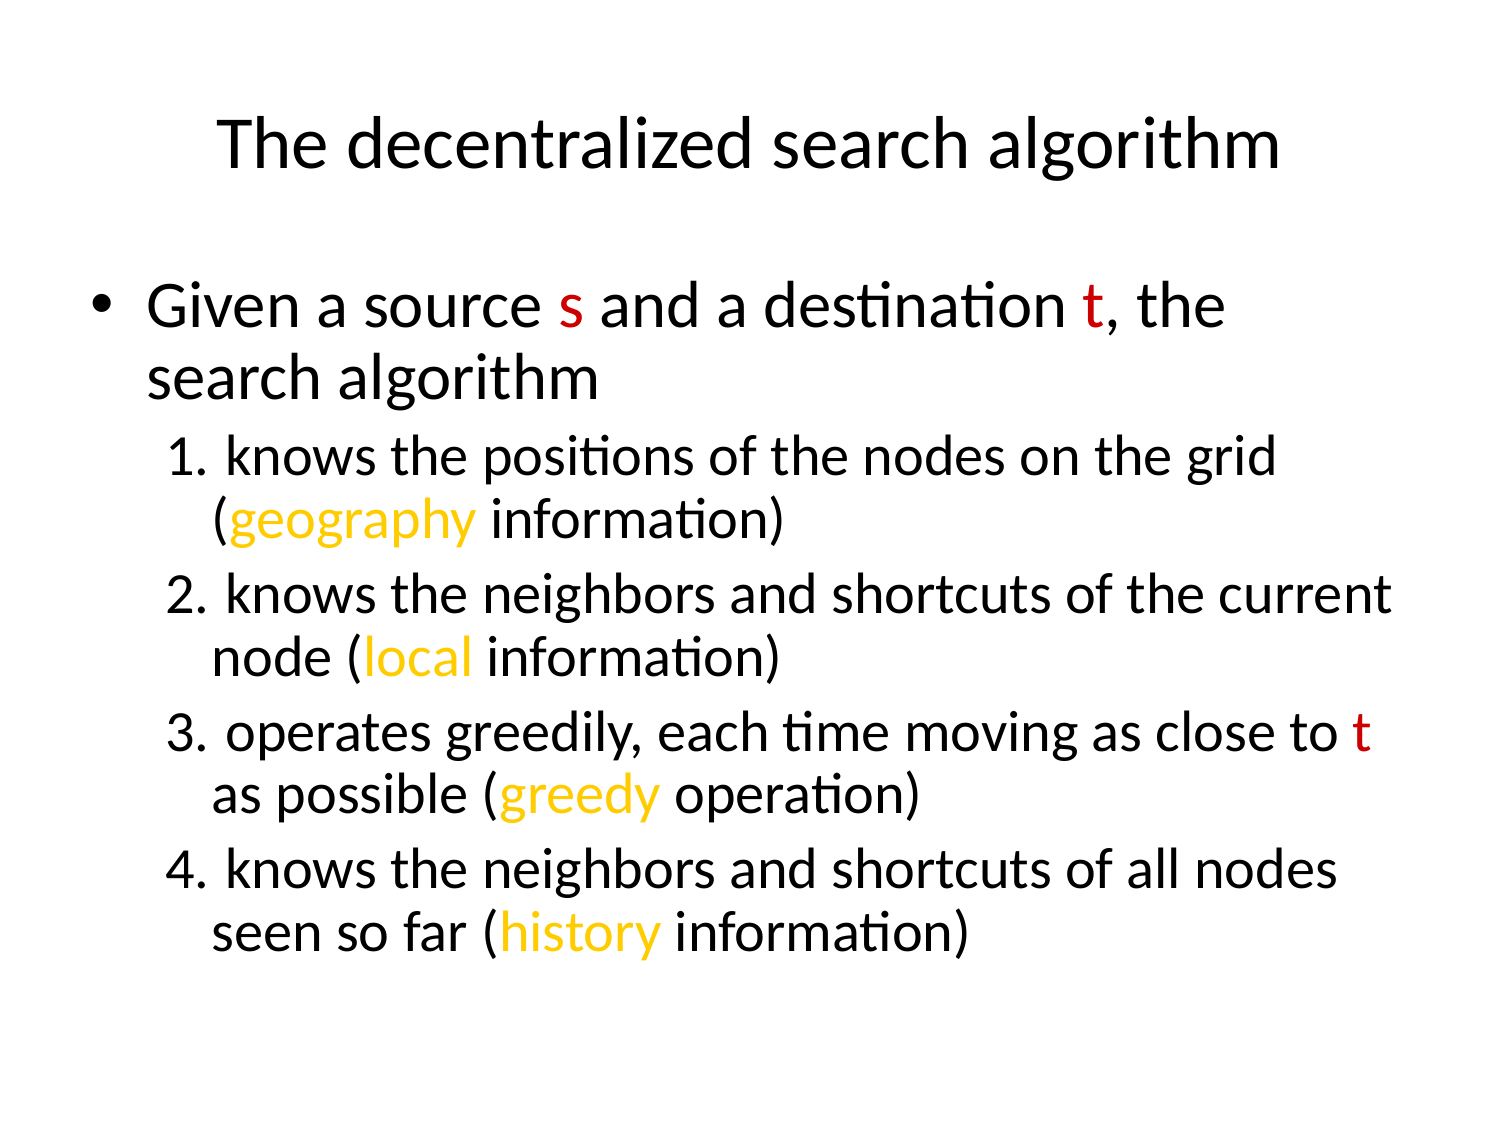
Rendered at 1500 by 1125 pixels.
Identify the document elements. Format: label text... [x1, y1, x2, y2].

list Given a source s and a destination t, the search algorithm knows the positions of the nodes on the grid (geography information) knows the neighbors and shortcuts of the current node (local information) operates greedily, each time moving as close to t as possible (greedy operation) knows the neighbors and shortcuts of all nodes seen so far (history information) [75, 262, 1425, 1005]
title The decentralized search algorithm [75, 45, 1425, 233]
